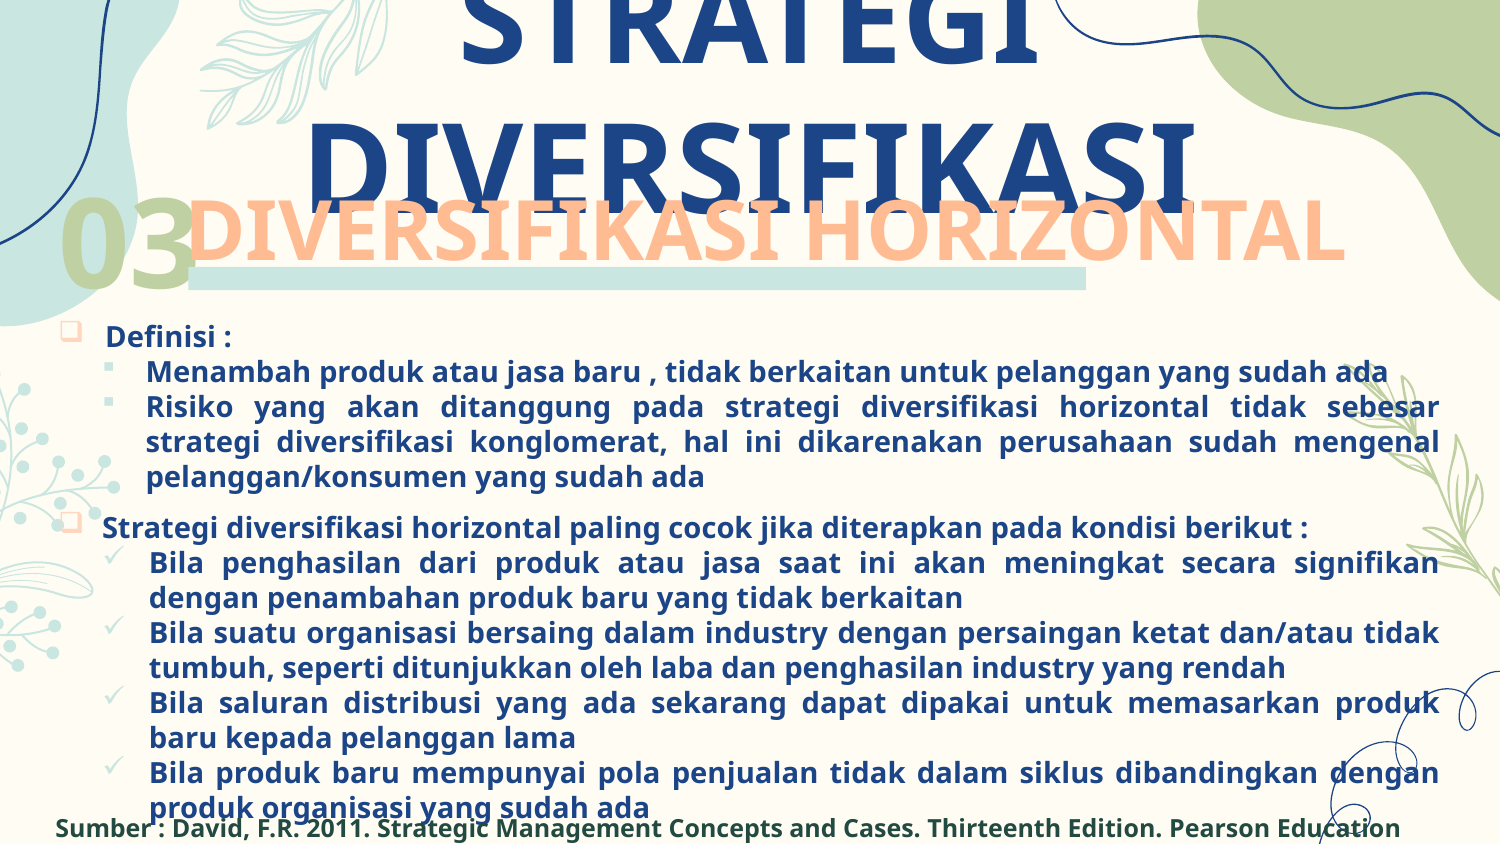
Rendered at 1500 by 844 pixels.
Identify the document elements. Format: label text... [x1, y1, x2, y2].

text_box Definisi : Menambah produk atau jasa baru , tidak berkaitan untuk pelanggan yang sudah ada Risiko yang akan ditanggung pada strategi diversifikasi horizontal tidak sebesar strategi diversifikasi konglomerat, hal ini dikarenakan perusahaan sudah mengenal pelanggan/konsumen yang sudah ada Strategi diversifikasi horizontal paling cocok jika diterapkan pada kondisi berikut : Bila penghasilan dari produk atau jasa saat ini akan meningkat secara signifikan dengan penambahan produk baru yang tidak berkaitan Bila suatu organisasi bersaing dalam industry dengan persaingan ketat dan/atau tidak tumbuh, seperti ditunjukkan oleh laba dan penghasilan industry yang rendah Bila saluran distribusi yang ada sekarang dapat dipakai untuk memasarkan produk baru kepada pelanggan lama Bila produk baru mempunyai pola penjualan tidak dalam siklus dibandingkan dengan produk organisasi yang sudah ada [43, 303, 1457, 781]
text_box [188, 266, 1086, 291]
title DIVERSIFIKASI HORIZONTAL [169, 121, 1500, 333]
text_box STRATEGI DIVERSIFIKASI [75, 27, 1425, 151]
text_box Sumber : David, F.R. 2011. Strategic Management Concepts and Cases. Thirteenth Edition. Pearson Education [40, 804, 1500, 844]
